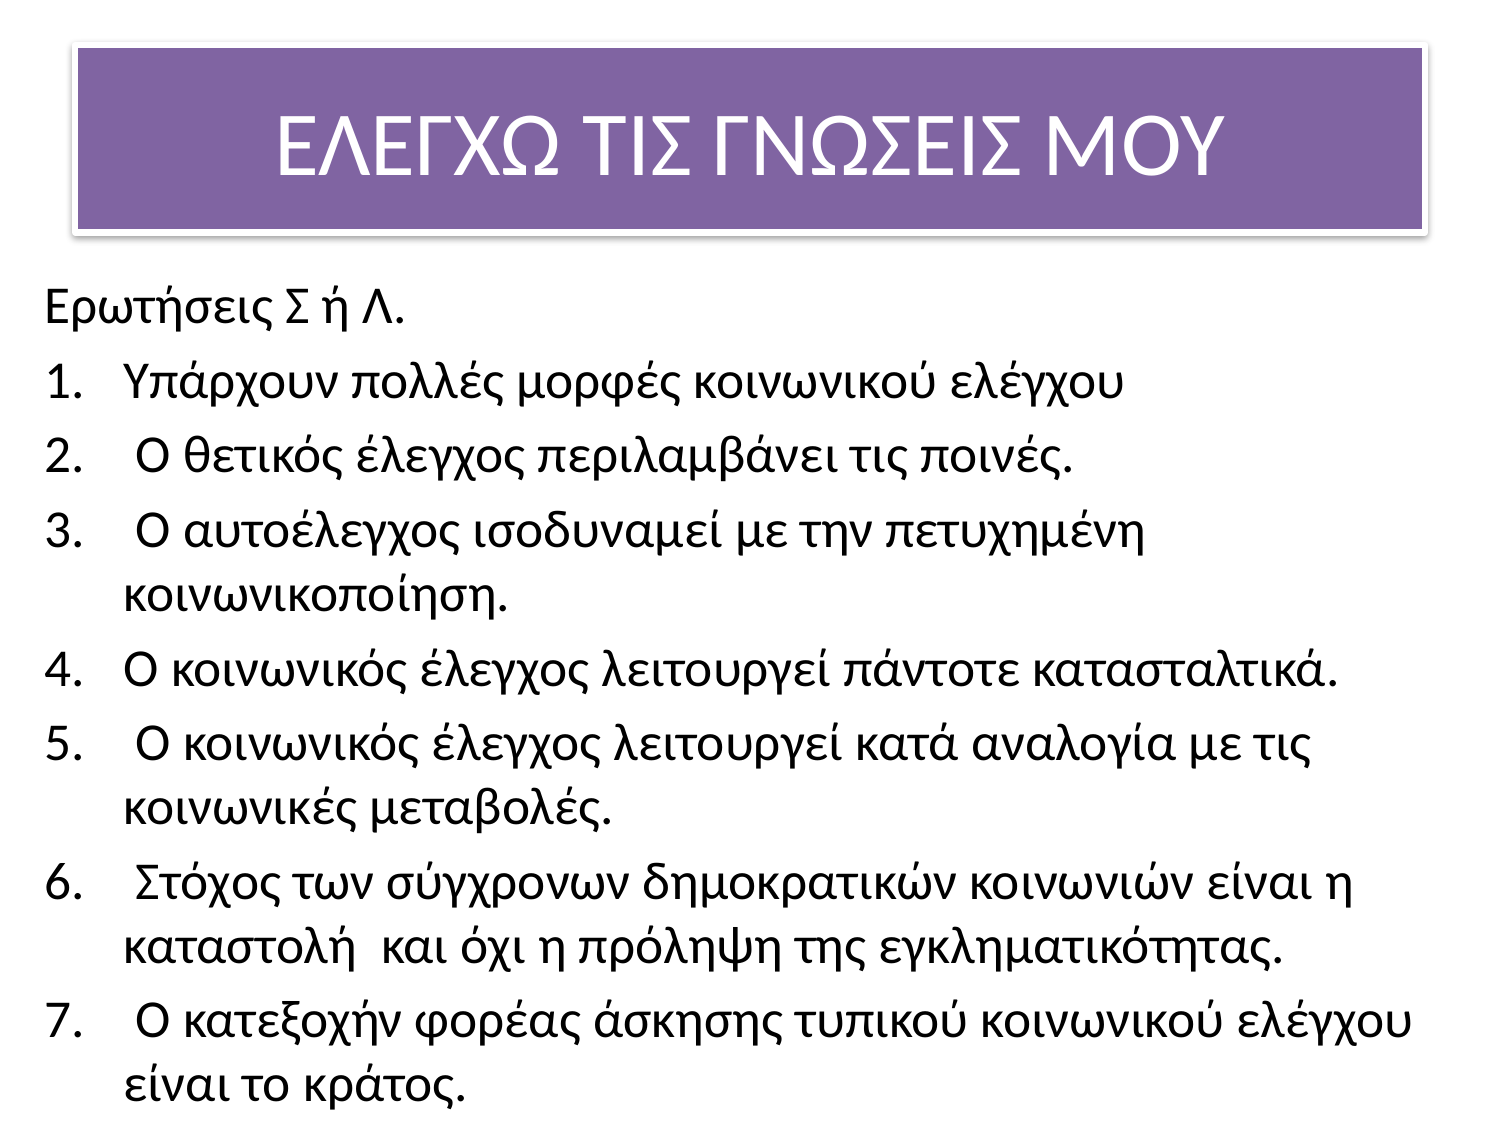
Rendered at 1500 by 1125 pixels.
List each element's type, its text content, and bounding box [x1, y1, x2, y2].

title ΕΛΕΓΧΩ ΤΙΣ ΓΝΩΣΕΙΣ ΜΟΥ [72, 42, 1428, 236]
list Ερωτήσεις Σ ή Λ. Υπάρχουν πολλές μορφές κοινωνικού ελέγχου Ο θετικός έλεγχος περιλαμβάνει τις ποινές. Ο αυτοέλεγχος ισοδυναμεί με την πετυχημένη κοινωνικοποίηση. Ο κοινωνικός έλεγχος λειτουργεί πάντοτε κατασταλτικά. Ο κοινωνικός έλεγχος λειτουργεί κατά αναλογία με τις κοινωνικές μεταβολές. Στόχος των σύγχρονων δημοκρατικών κοινωνιών είναι η καταστολή και όχι η πρόληψη της εγκληματικότητας. Ο κατεξοχήν φορέας άσκησης τυπικού κοινωνικού ελέγχου είναι το κράτος. [29, 262, 1459, 1125]
